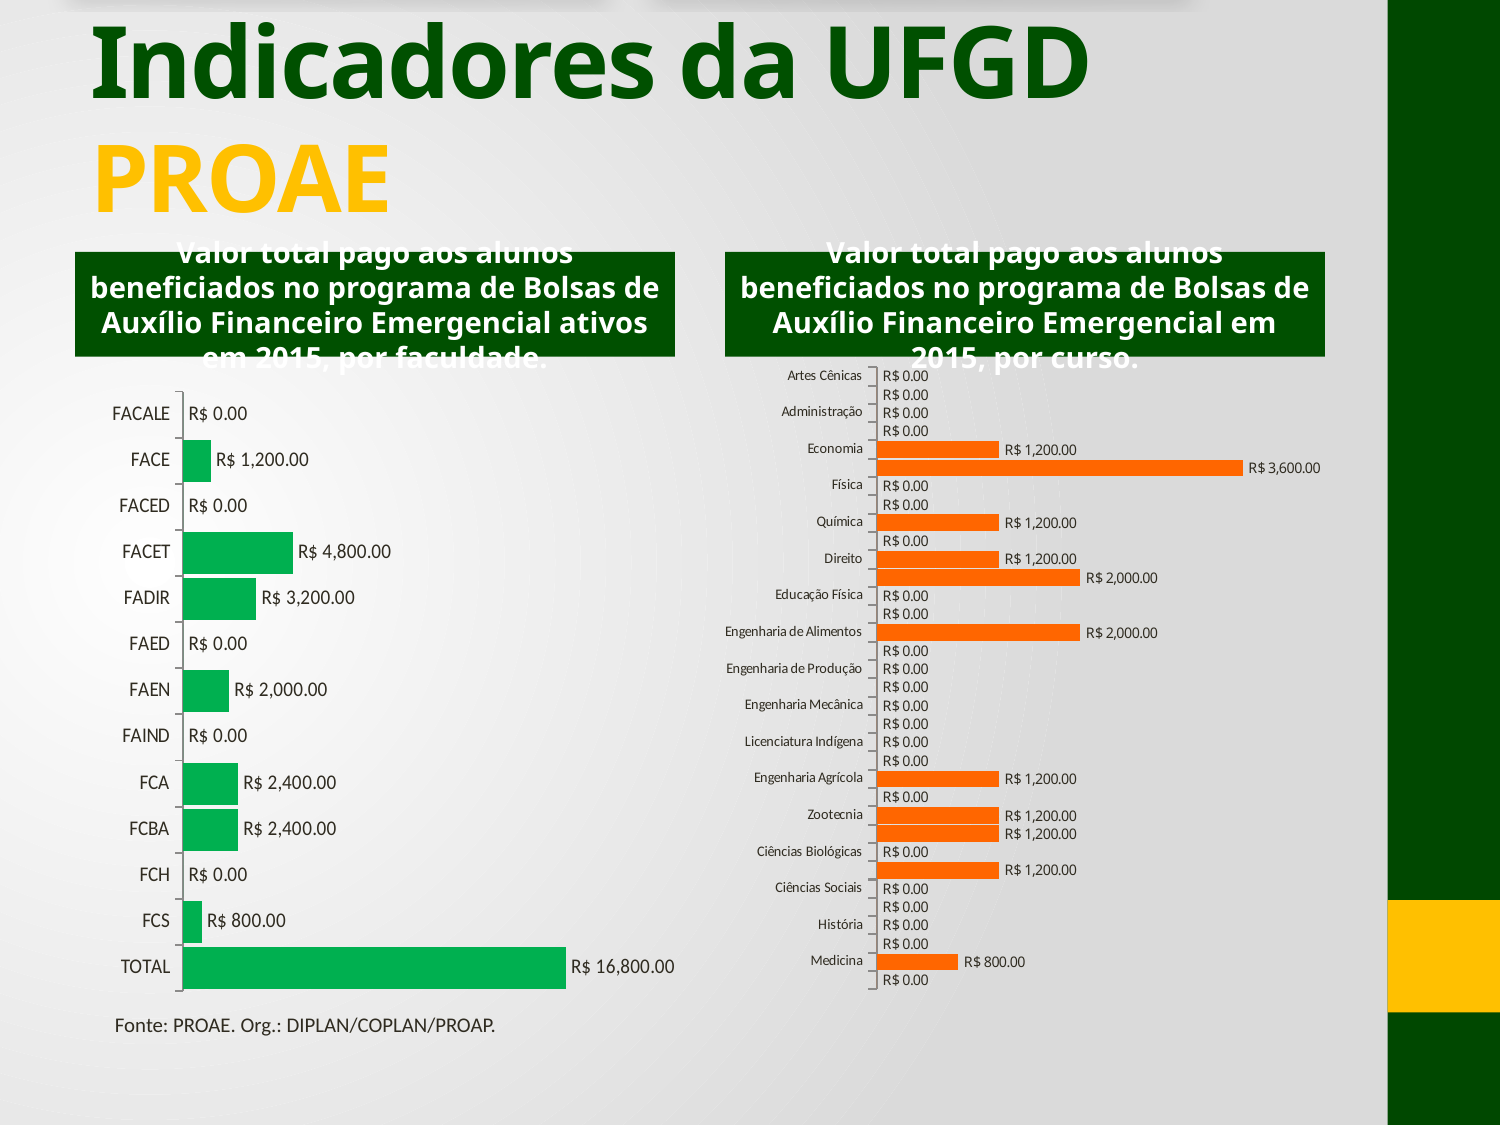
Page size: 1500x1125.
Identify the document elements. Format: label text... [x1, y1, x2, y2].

text_box Fonte: PROAE. Org.: DIPLAN/COPLAN/PROAP. [100, 1012, 597, 1044]
chart [724, 356, 1326, 1006]
chart [74, 356, 676, 1006]
list Valor total pago aos alunos beneficiados no programa de Bolsas de Auxílio Financeiro Emergencial ativos em 2015, por faculdade. [75, 251, 675, 352]
title Indicadores da UFGD PROAE [75, 45, 1325, 185]
list Valor total pago aos alunos beneficiados no programa de Bolsas de Auxílio Financeiro Emergencial em 2015, por curso. [725, 251, 1325, 352]
